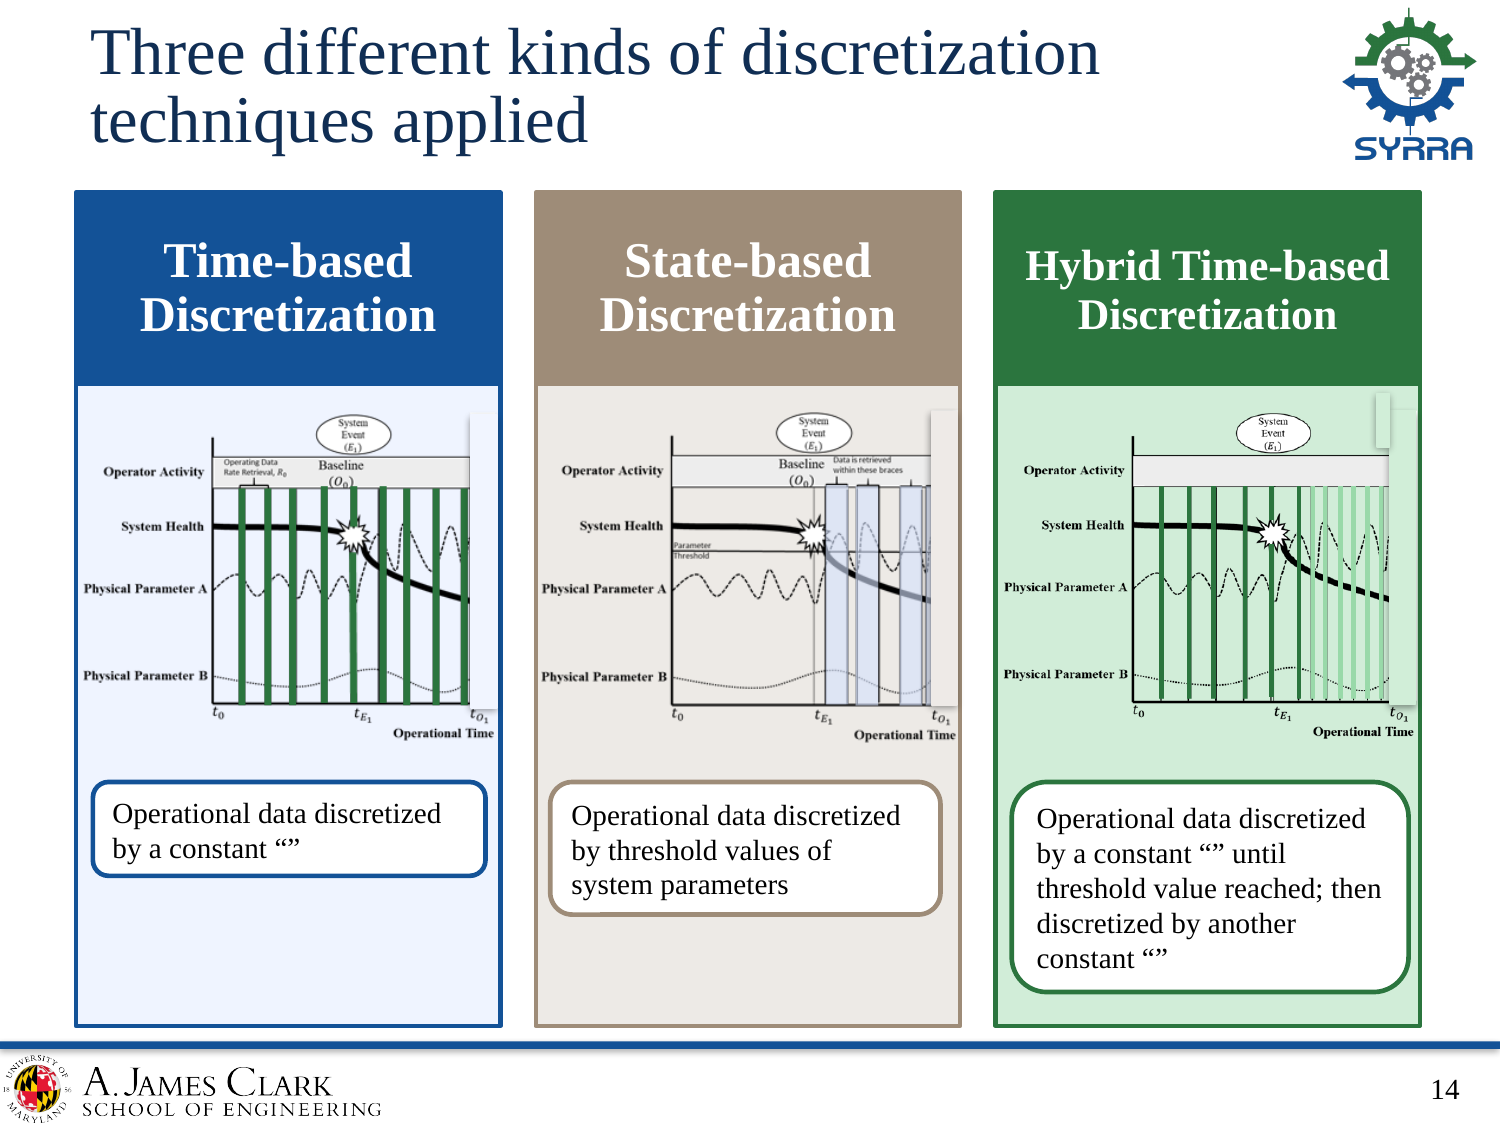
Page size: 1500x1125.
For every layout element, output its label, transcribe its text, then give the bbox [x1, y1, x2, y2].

picture [1323, 0, 1498, 174]
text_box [75, 192, 1421, 1027]
slide_number 13 [1374, 1062, 1476, 1113]
picture [532, 410, 958, 751]
picture [74, 411, 496, 749]
picture [995, 410, 1417, 747]
picture [3, 1055, 381, 1123]
title Three different kinds of discretization techniques applied [74, 6, 1340, 170]
